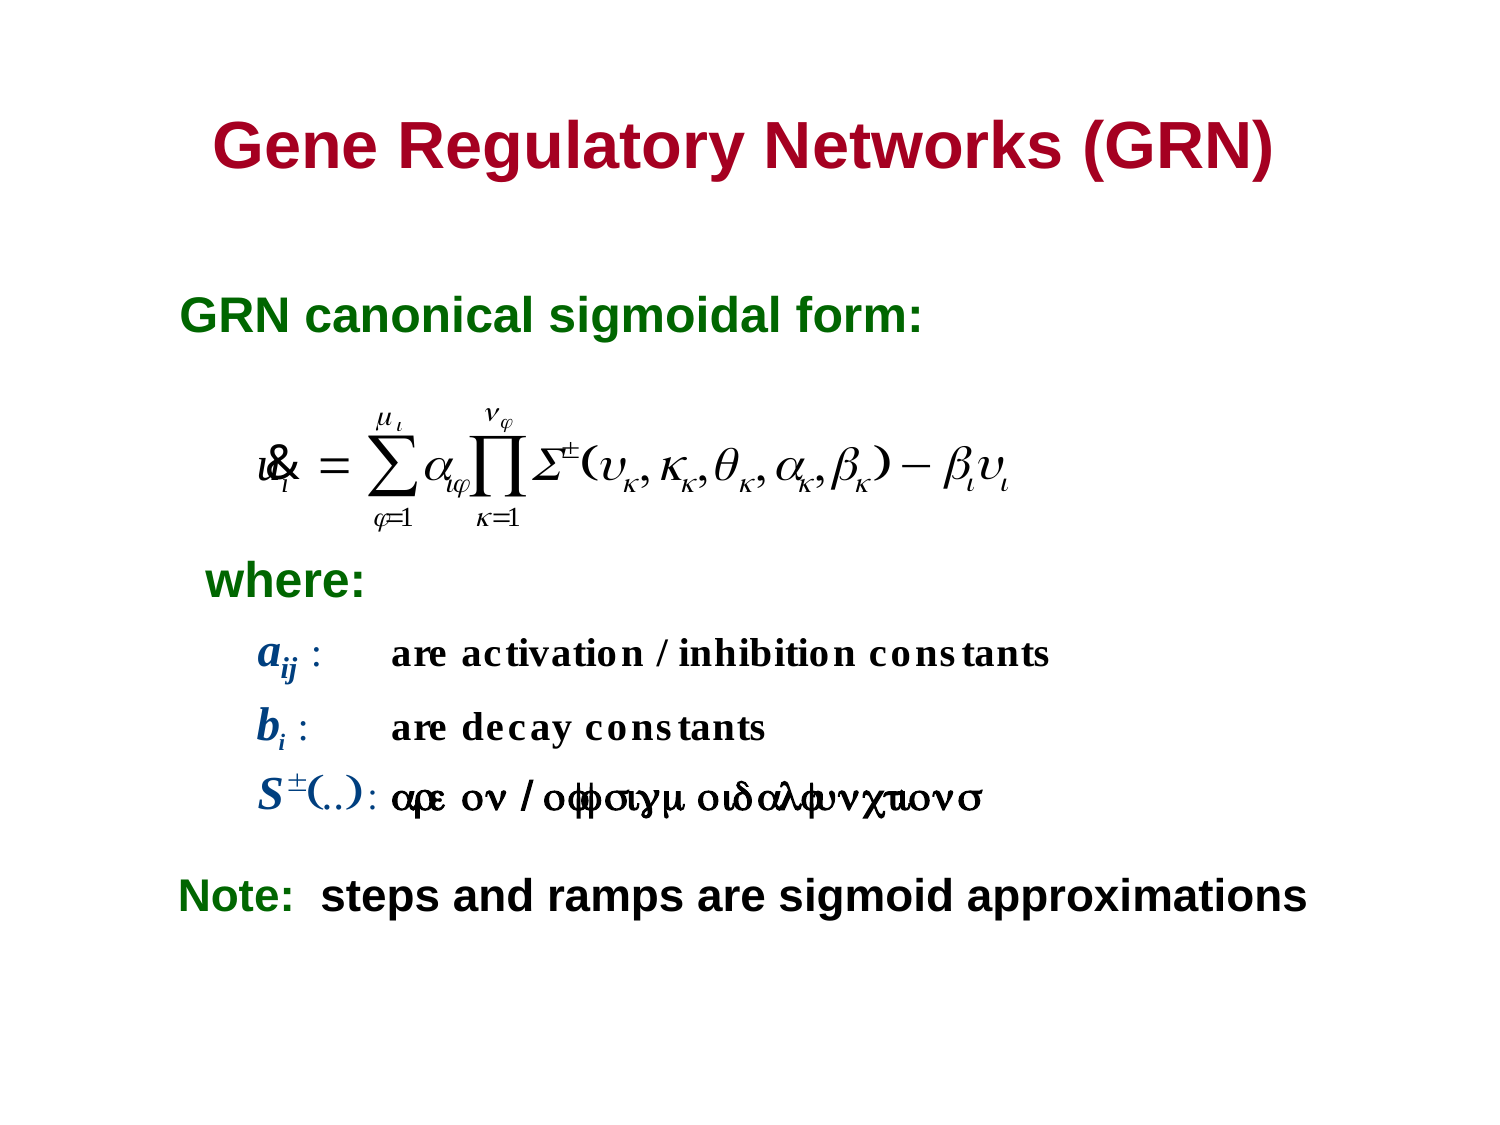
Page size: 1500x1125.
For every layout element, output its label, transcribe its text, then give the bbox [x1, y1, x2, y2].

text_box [115, 539, 1450, 840]
text_box GRN canonical sigmoidal form: [89, 274, 1423, 350]
text_box Gene Regulatory Networks (GRN) [38, 72, 1451, 212]
text_box Note: steps and ramps are sigmoid approximations [88, 858, 1451, 928]
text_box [237, 375, 1049, 538]
